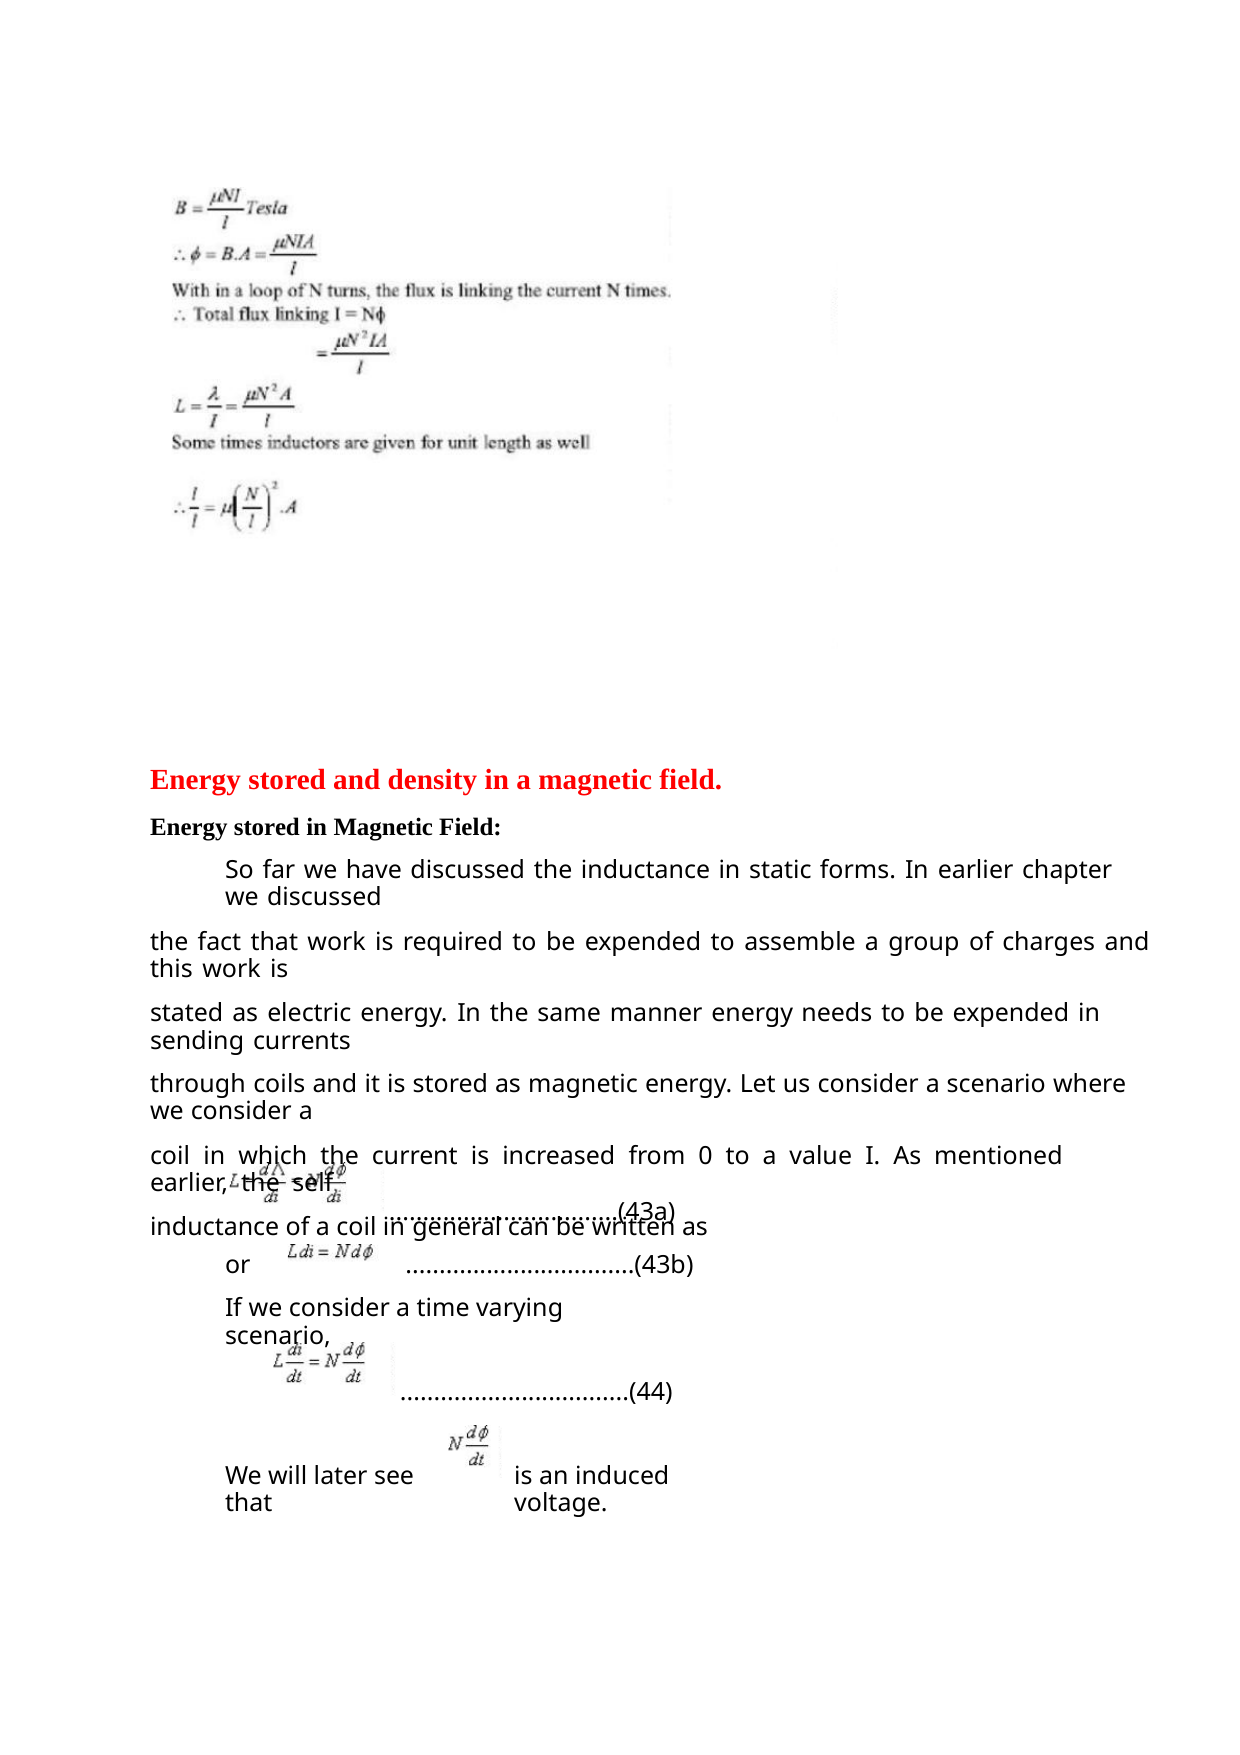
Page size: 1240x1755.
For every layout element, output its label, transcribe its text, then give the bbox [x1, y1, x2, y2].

text_box Energy stored in Magnetic Field: [150, 812, 528, 841]
text_box [171, 187, 838, 649]
text_box ..................................(44) [400, 1377, 680, 1406]
text_box ..................................(43b) [405, 1250, 697, 1279]
text_box [287, 1244, 402, 1267]
text_box is an induced voltage. [514, 1461, 757, 1517]
text_box We will later see that [225, 1461, 462, 1517]
text_box [448, 1425, 502, 1479]
text_box or [225, 1250, 271, 1279]
text_box Energy stored and density in a magnetic field. [150, 762, 746, 796]
text_box If we consider a time varying scenario, [225, 1294, 640, 1350]
text_box ..................................(43a) [389, 1198, 680, 1226]
text_box [273, 1350, 396, 1396]
text_box So far we have discussed the inductance in static forms. In earlier chapter we discussed the fact that work is required to be expended to assemble a group of charges and this work is stated as electric energy. In the same manner energy needs to be expended in sending currents through coils and it is stored as magnetic energy. Let us consider a scenario where we consider a coil in which the current is increased from 0 to a value I. As mentioned earlier, the self inductance of a coil in general can be written as [150, 855, 1151, 1241]
